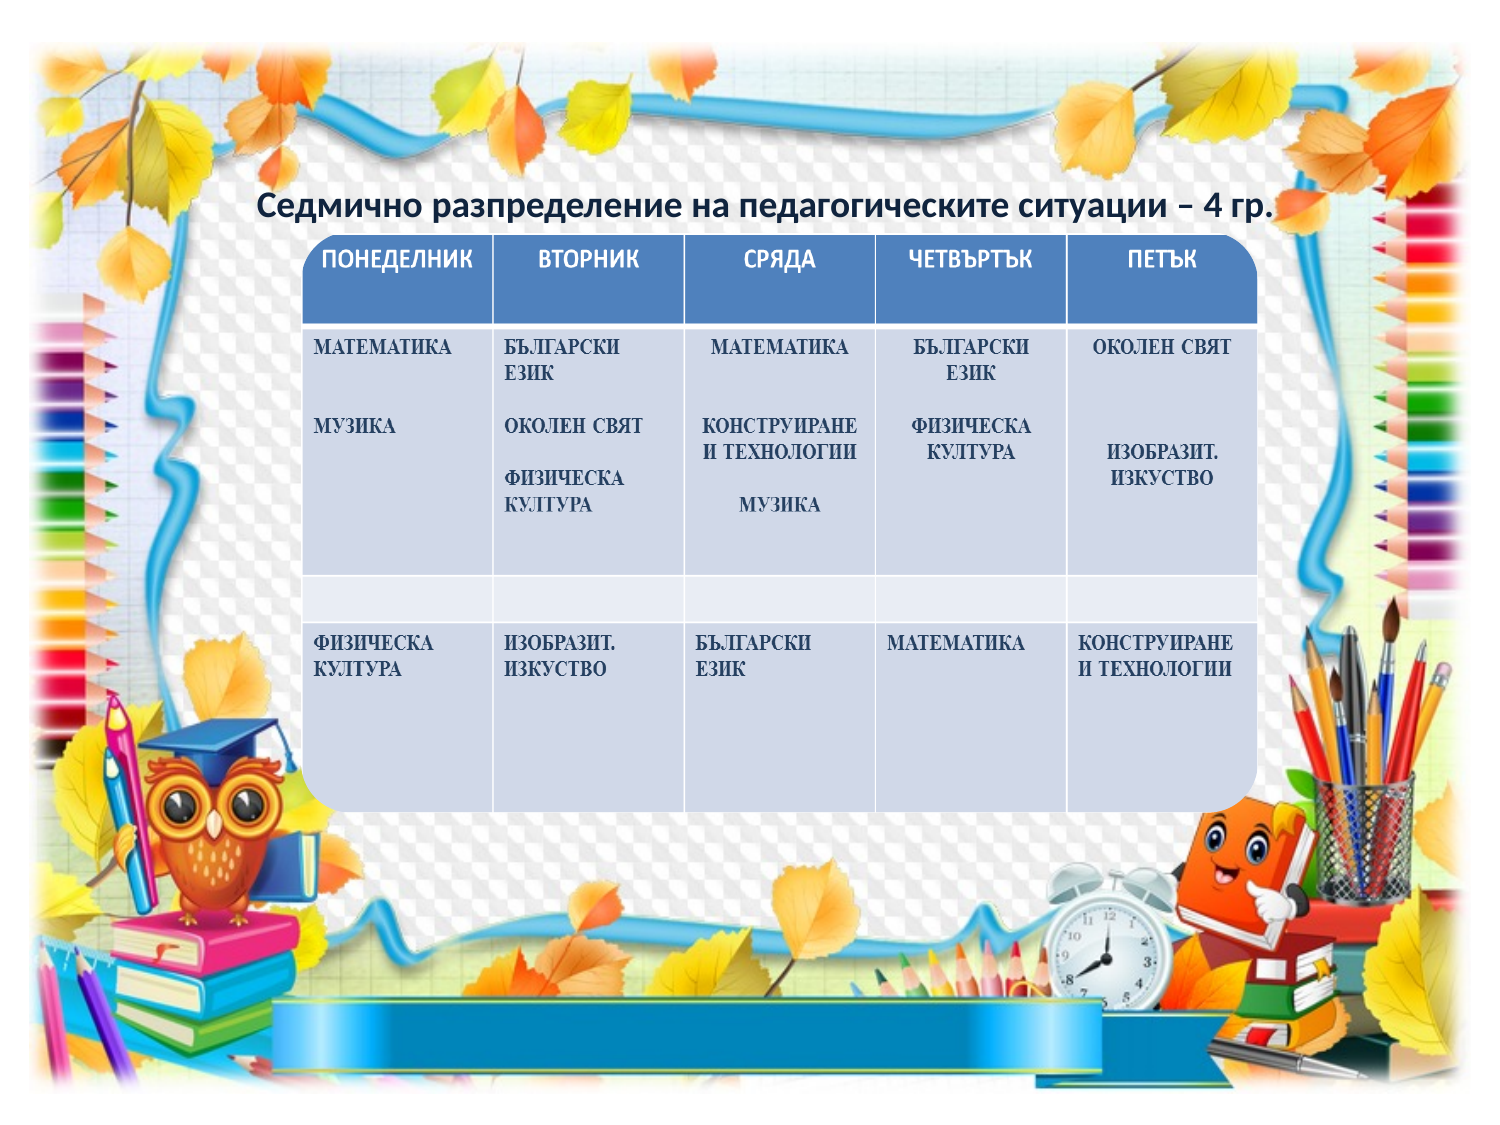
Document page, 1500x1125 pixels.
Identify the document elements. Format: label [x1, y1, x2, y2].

picture [29, 42, 1471, 1095]
